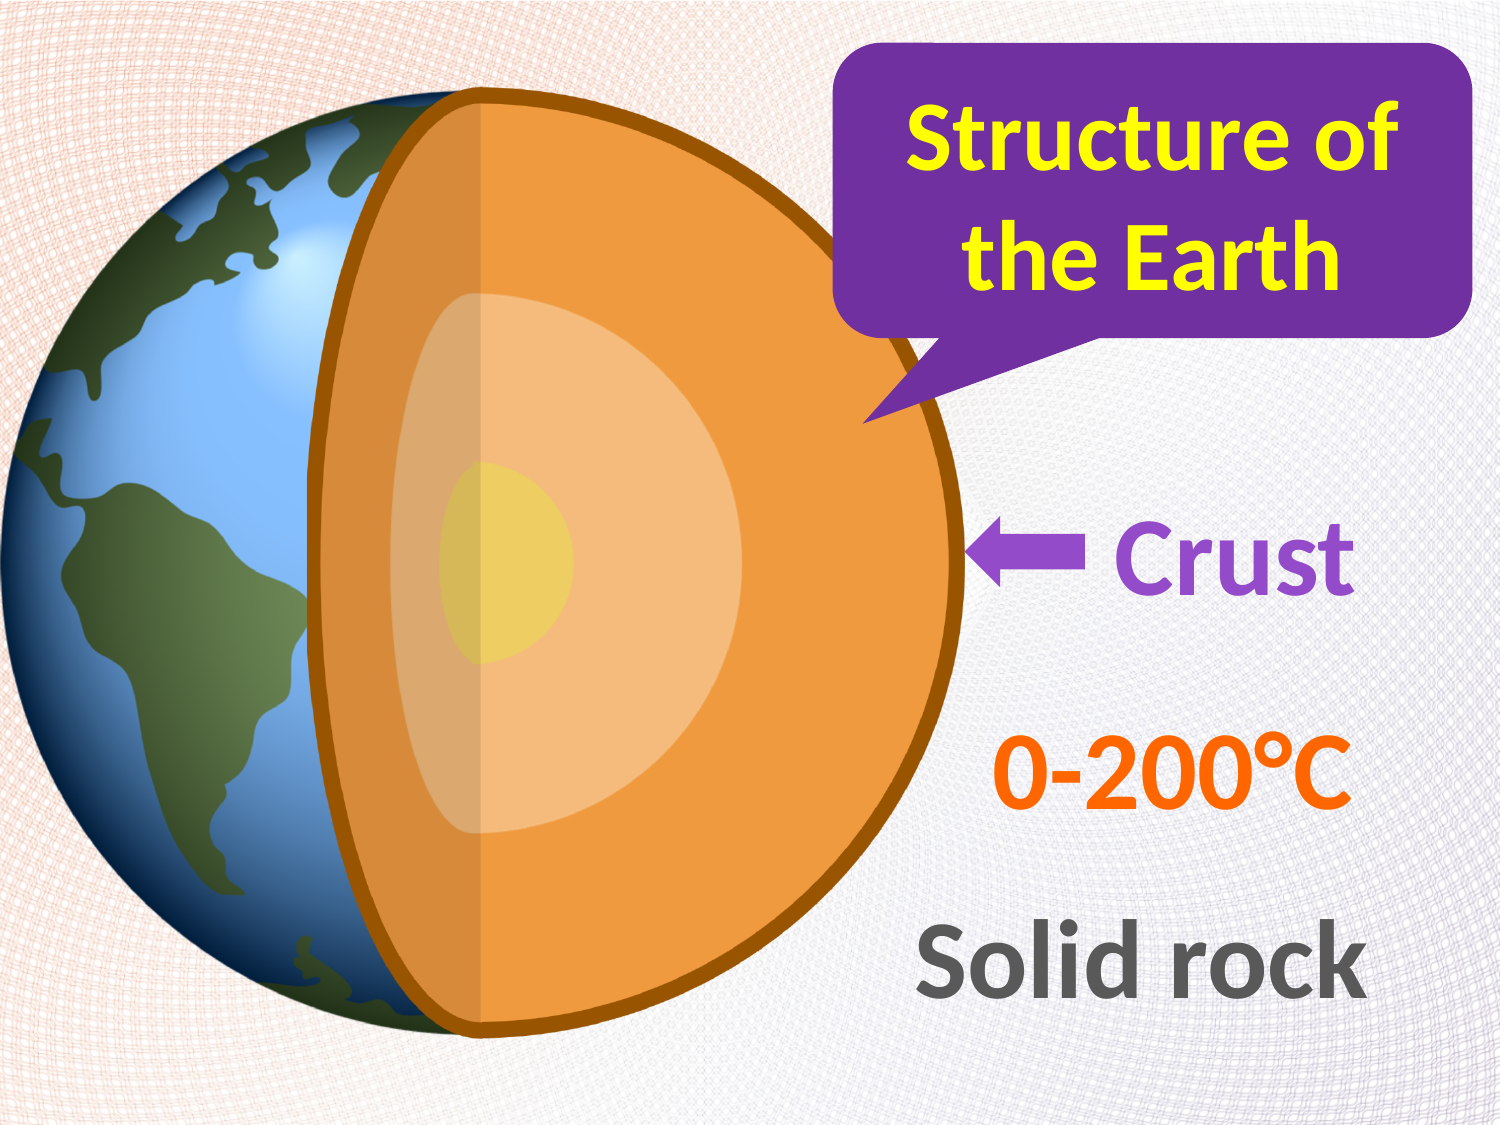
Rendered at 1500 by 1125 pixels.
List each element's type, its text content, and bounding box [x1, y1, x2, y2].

text_box 0-200°C [1273, 689, 1500, 840]
picture [0, 0, 1500, 1125]
text_box Structure of the Earth [1273, 40, 1475, 341]
text_box Crust [1273, 475, 1445, 626]
text_box Solid rock [1273, 878, 1435, 1029]
